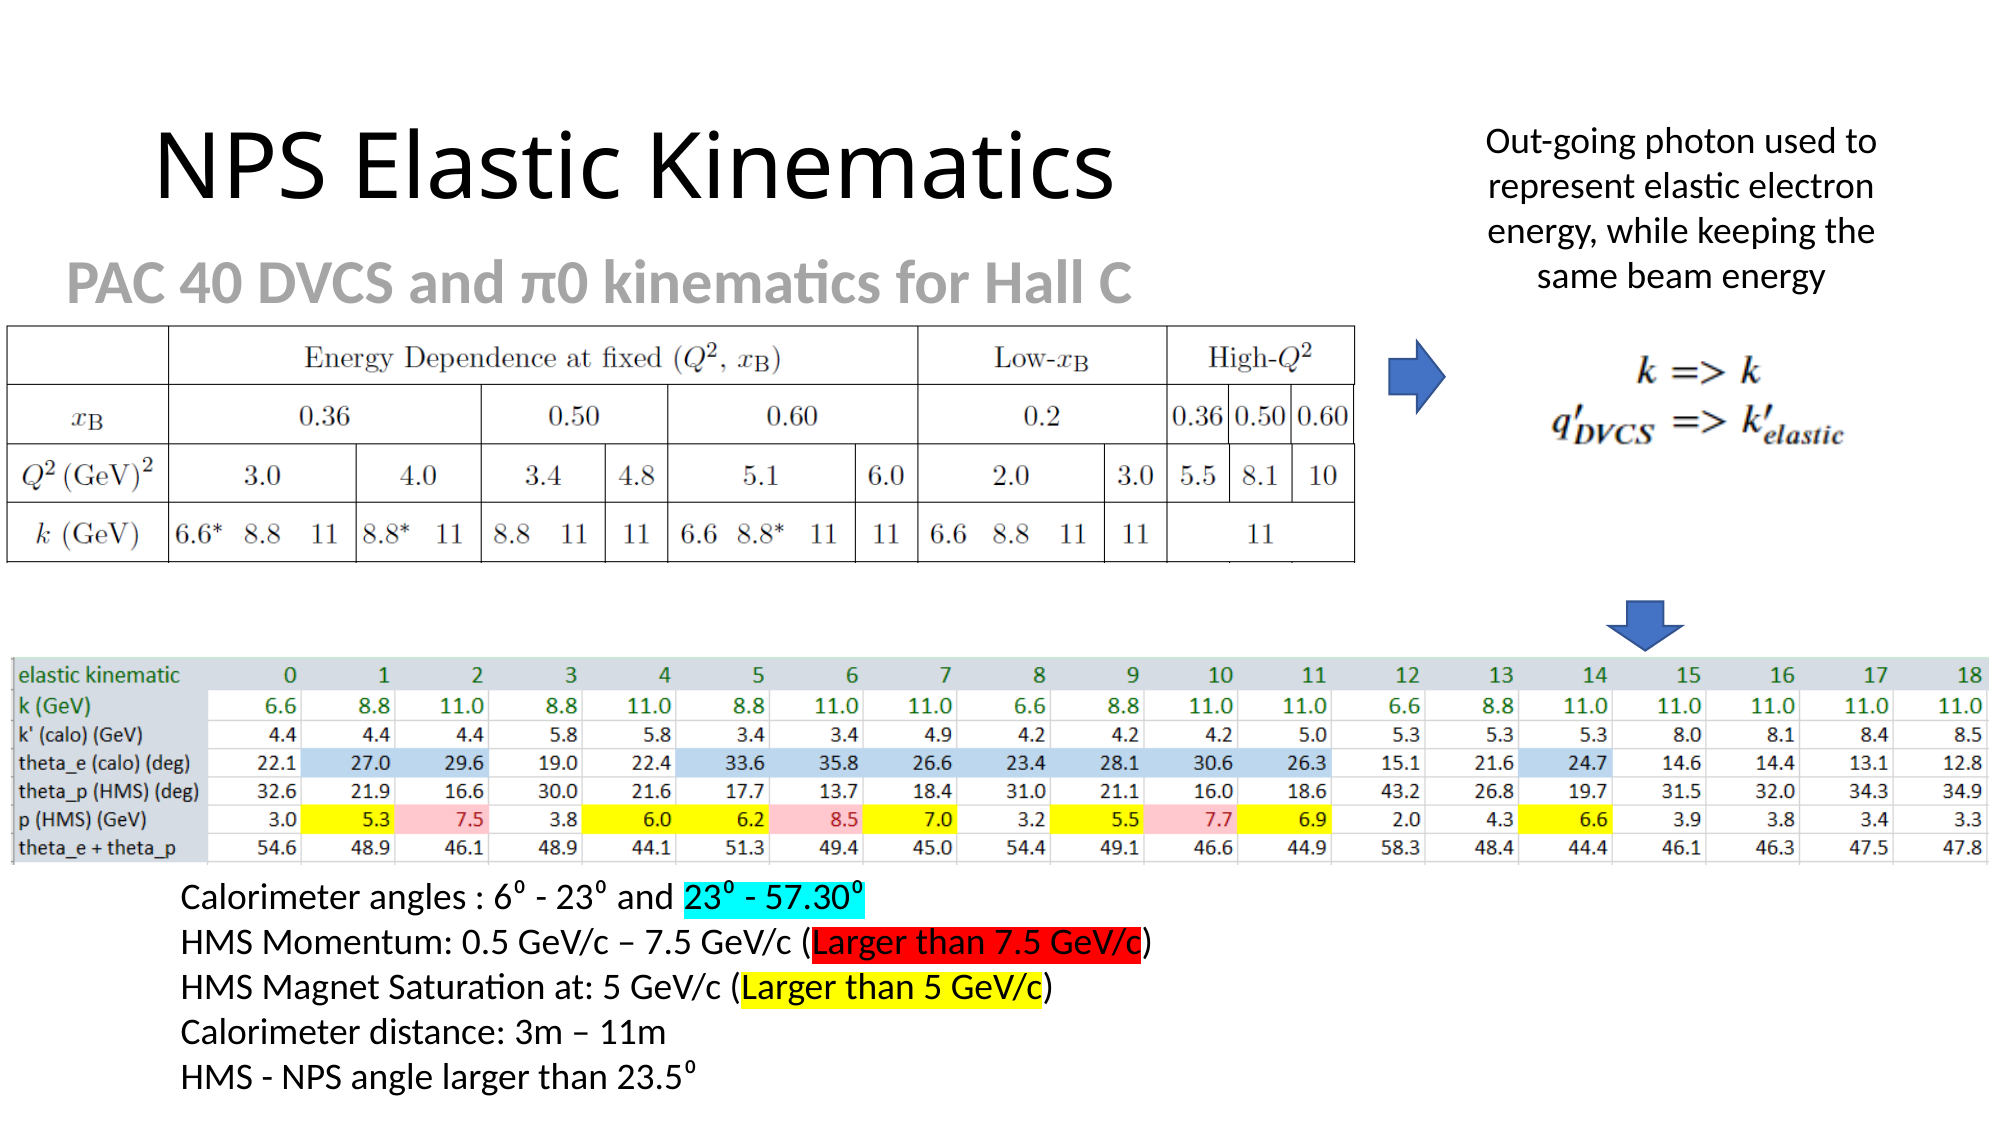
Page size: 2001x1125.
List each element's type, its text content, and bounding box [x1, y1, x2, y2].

text_box Calorimeter angles : 6⁰ - 23⁰ and 23⁰ - 57.30⁰ HMS Momentum: 0.5 GeV/c – 7.5 GeV/c (Larger than 7.5 GeV/c) HMS Magnet Saturation at: 5 GeV/c (Larger than 5 GeV/c) Calorimeter distance: 3m – 11m HMS - NPS angle larger than 23.5⁰ [165, 865, 1712, 1105]
picture [3, 323, 1360, 563]
title NPS Elastic Kinematics [137, 59, 1863, 278]
text_box Out-going photon used to represent elastic electron energy, while keeping the same beam energy [1461, 108, 1902, 304]
text_box PAC 40 DVCS and π0 kinematics for Hall C [50, 233, 1148, 323]
text_box [1388, 338, 1446, 416]
picture [10, 656, 1989, 865]
picture [1461, 320, 1934, 449]
text_box [1605, 600, 1686, 652]
